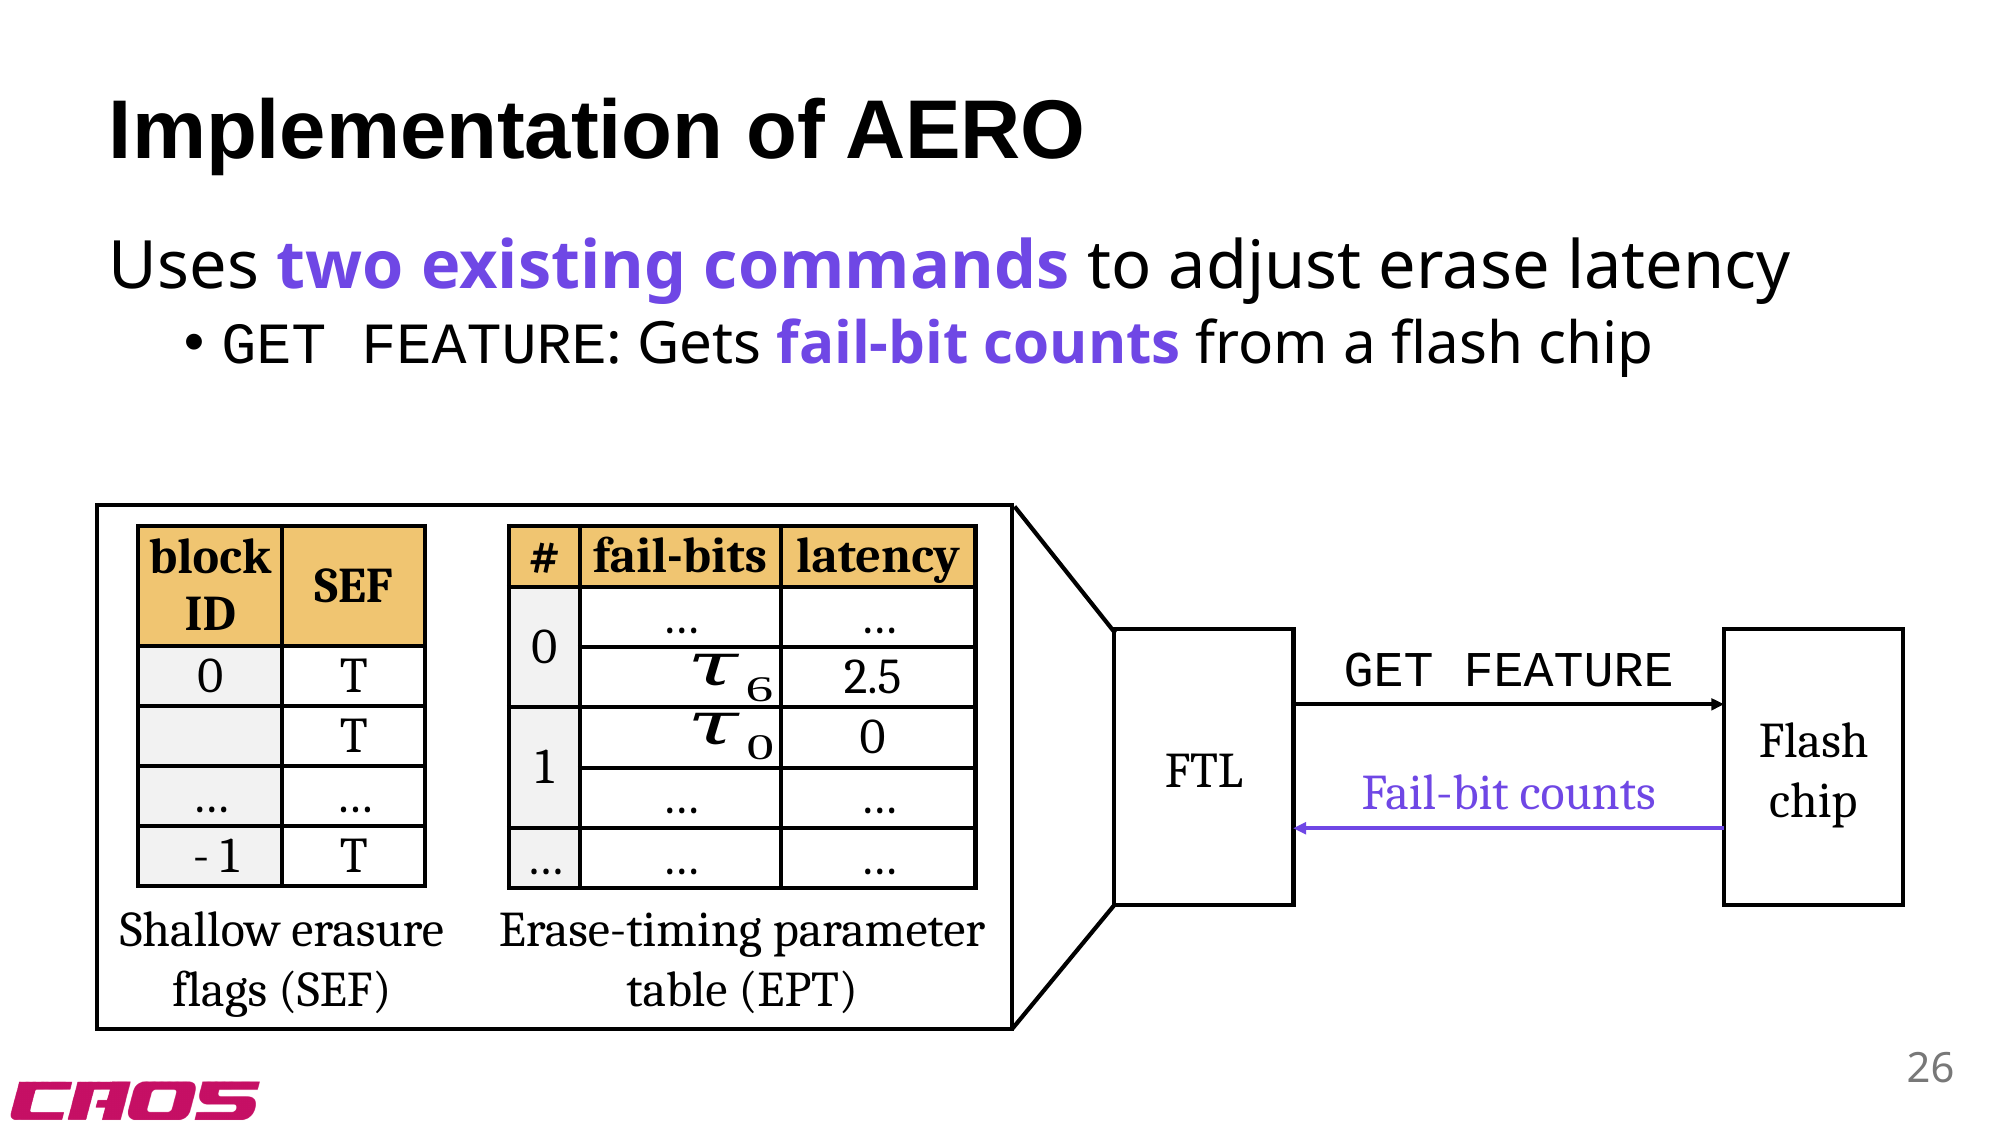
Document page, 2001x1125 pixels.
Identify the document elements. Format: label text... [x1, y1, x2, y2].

picture [0, 1065, 330, 1125]
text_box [1014, 505, 1116, 634]
title Implementation of AERO [93, 22, 1907, 223]
text_box FTL [1113, 627, 1295, 907]
text_box Flash chip [1722, 627, 1905, 907]
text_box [1011, 904, 1115, 1030]
slide_number 26 [1519, 1035, 1970, 1096]
text_box GET FEATURE [1328, 628, 1689, 703]
list Uses two existing commands to adjust erase latency GET FEATURE: Gets fail-bit counts from a flash chip [93, 223, 1907, 1043]
text_box [95, 504, 1014, 1030]
text_box Fail-bit counts [1346, 751, 1671, 827]
